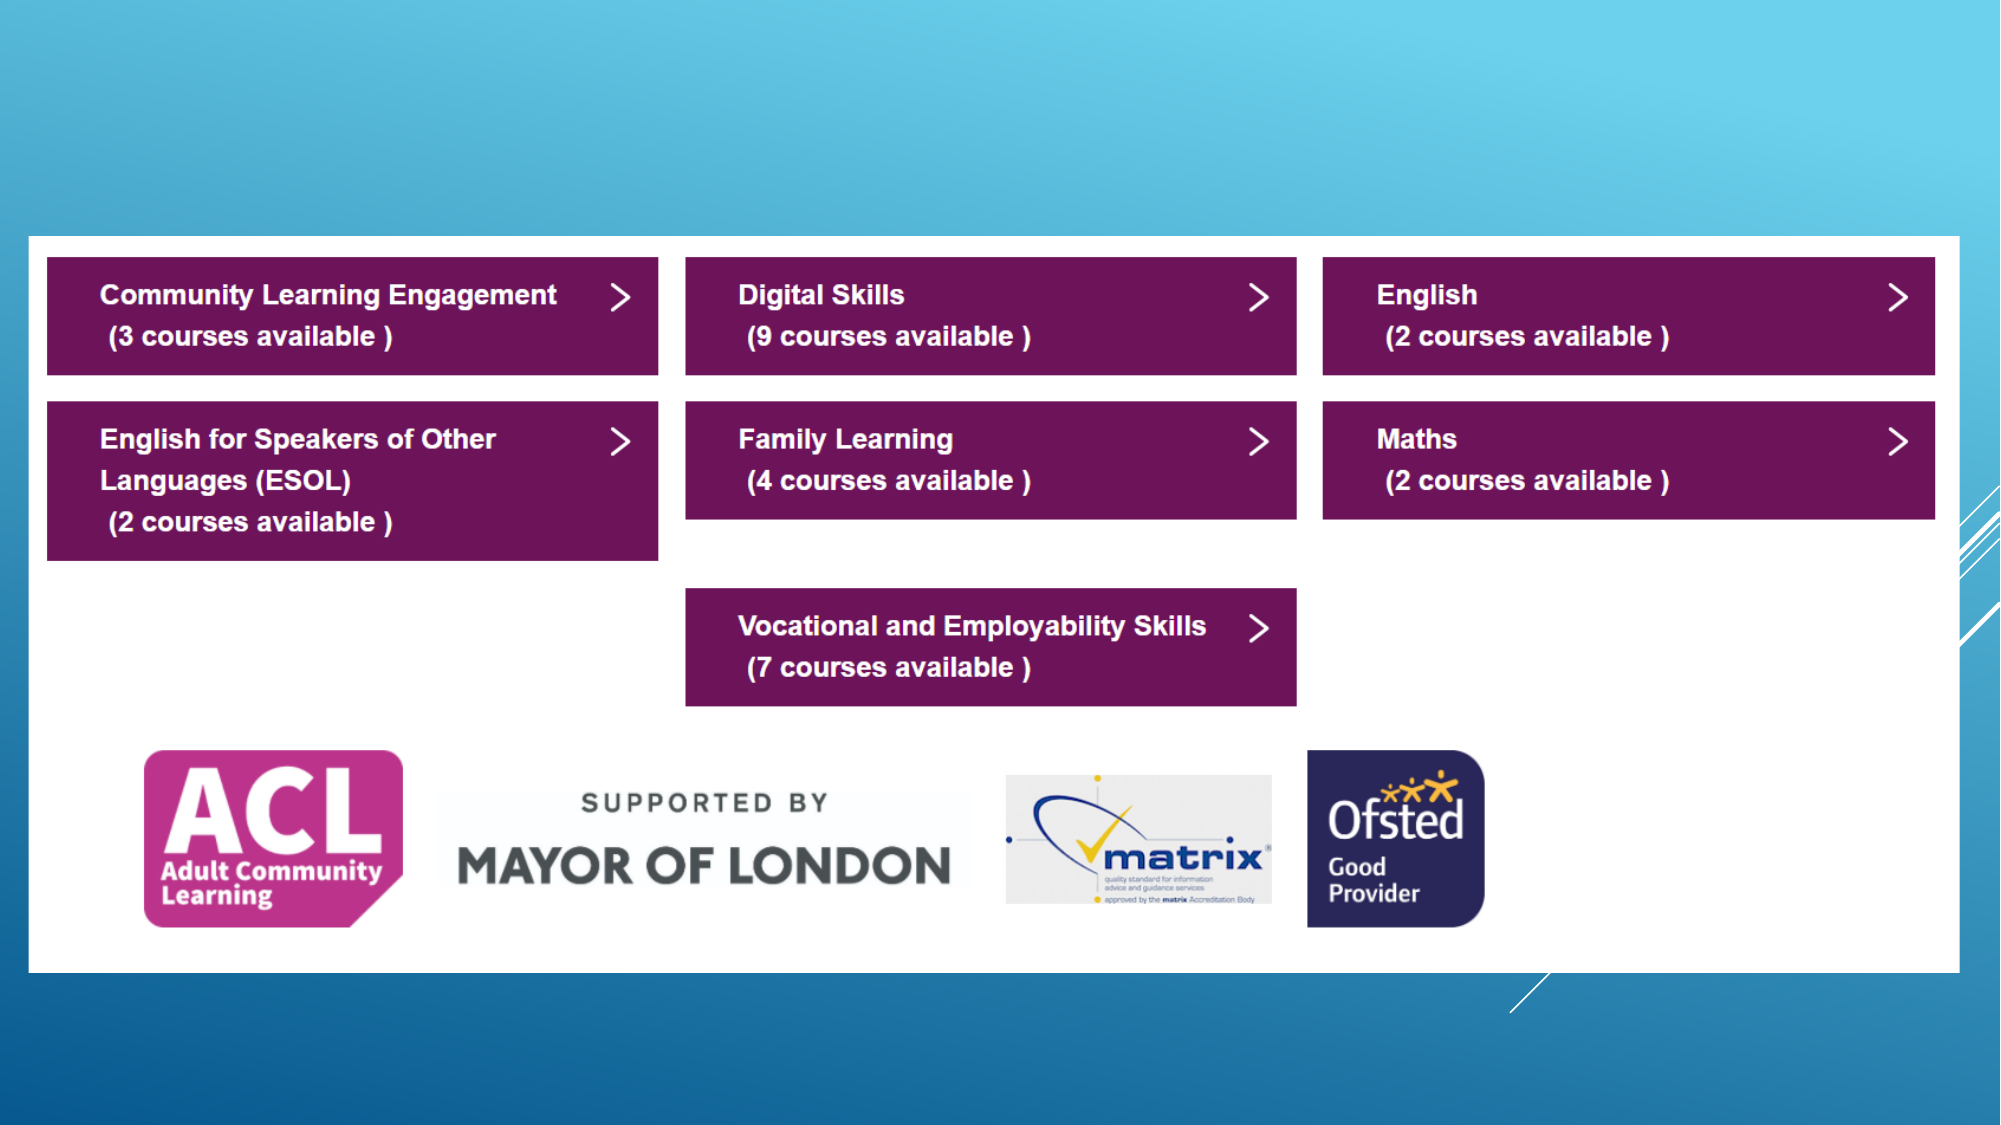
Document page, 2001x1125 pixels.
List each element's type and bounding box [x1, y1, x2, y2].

picture [28, 235, 1960, 973]
